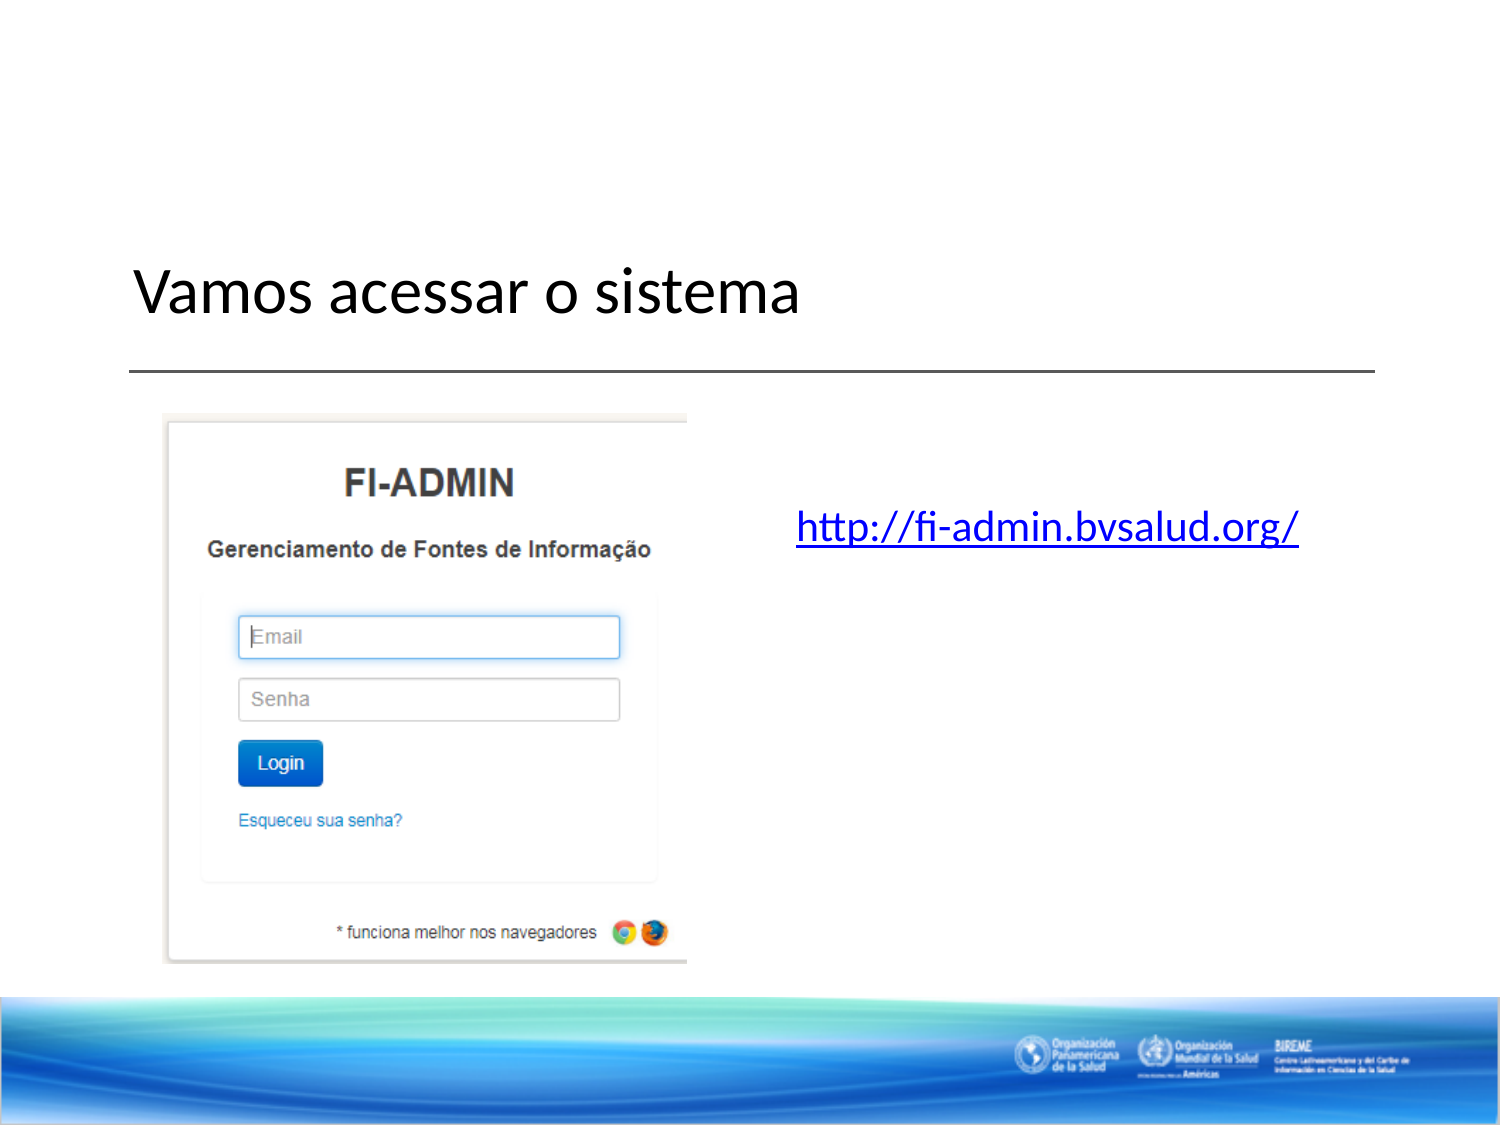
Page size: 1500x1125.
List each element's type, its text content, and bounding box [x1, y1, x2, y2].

picture [0, 996, 1500, 1125]
picture [161, 413, 687, 964]
title Vamos acessar o sistema [118, 160, 1421, 335]
list http://fi-admin.bvsalud.org/ [780, 490, 1446, 635]
